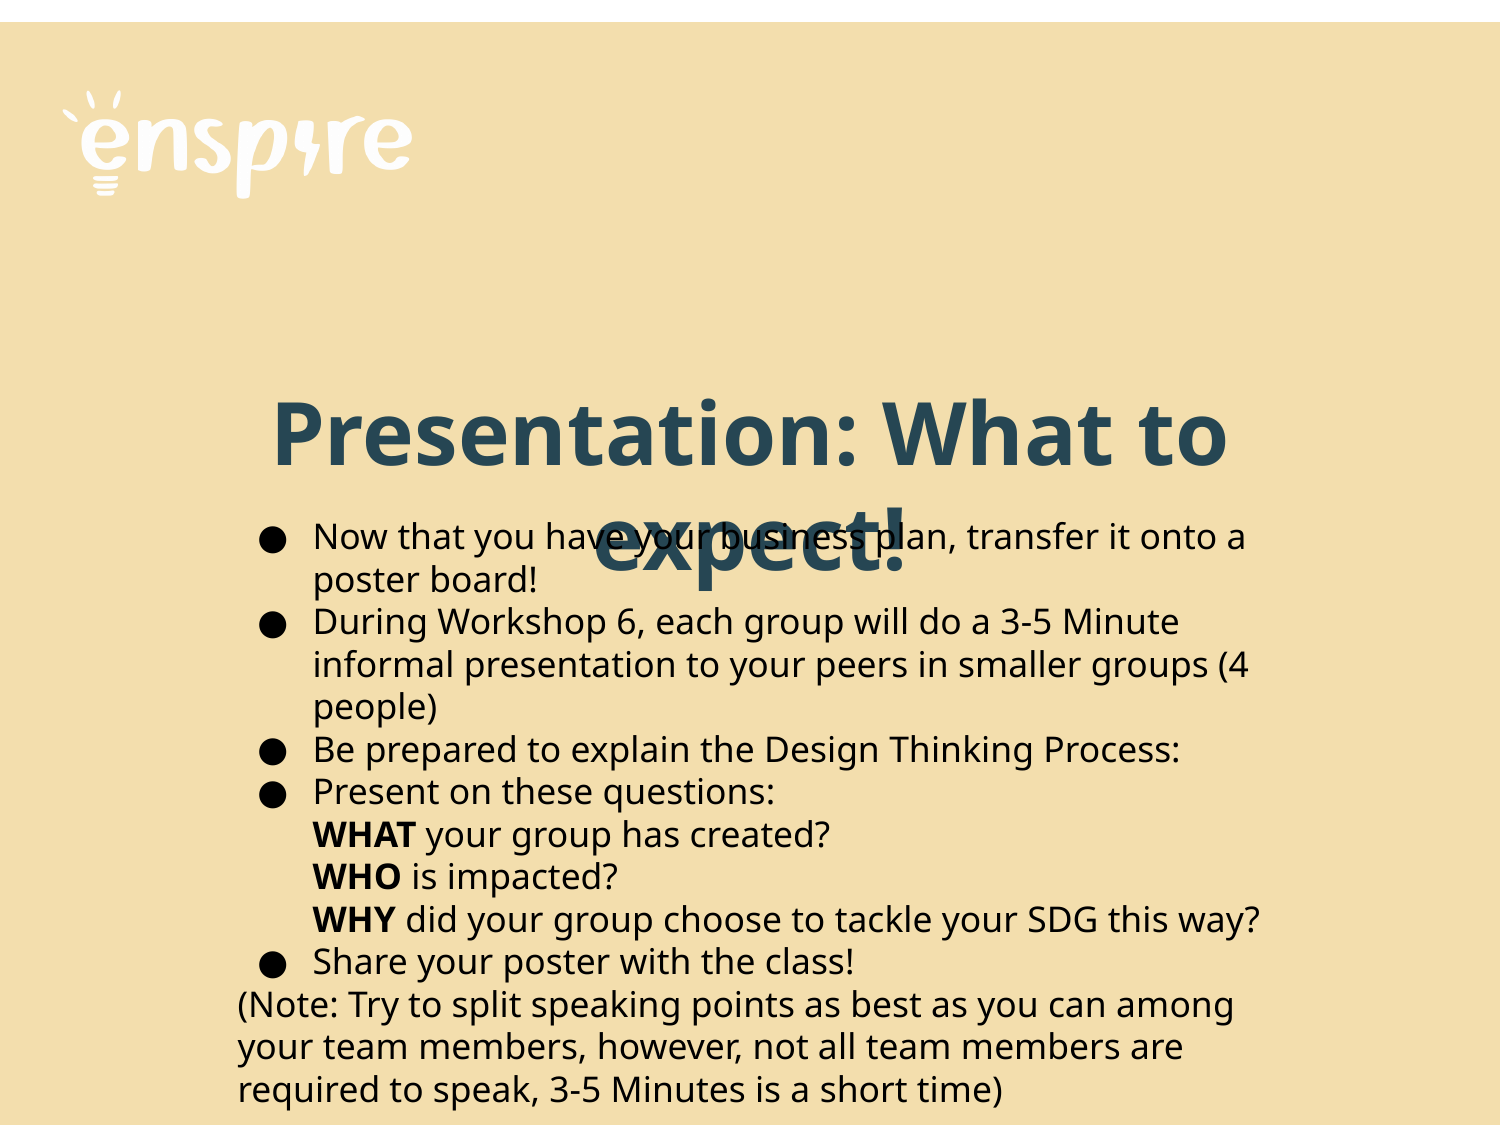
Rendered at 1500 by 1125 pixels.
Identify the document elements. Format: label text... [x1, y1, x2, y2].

picture [50, 74, 429, 215]
text_box Now that you have your business plan, transfer it onto a poster board! During Workshop 6, each group will do a 3-5 Minute informal presentation to your peers in smaller groups (4 people) Be prepared to explain the Design Thinking Process: Present on these questions: WHAT your group has created? WHO is impacted? WHY did your group choose to tackle your SDG this way? Share your poster with the class! (Note: Try to split speaking points as best as you can among your team members, however, not all team members are required to speak, 3-5 Minutes is a short time) [222, 499, 1278, 1125]
text_box [0, 0, 1500, 22]
text_box Presentation: What to expect! [108, 362, 1392, 603]
